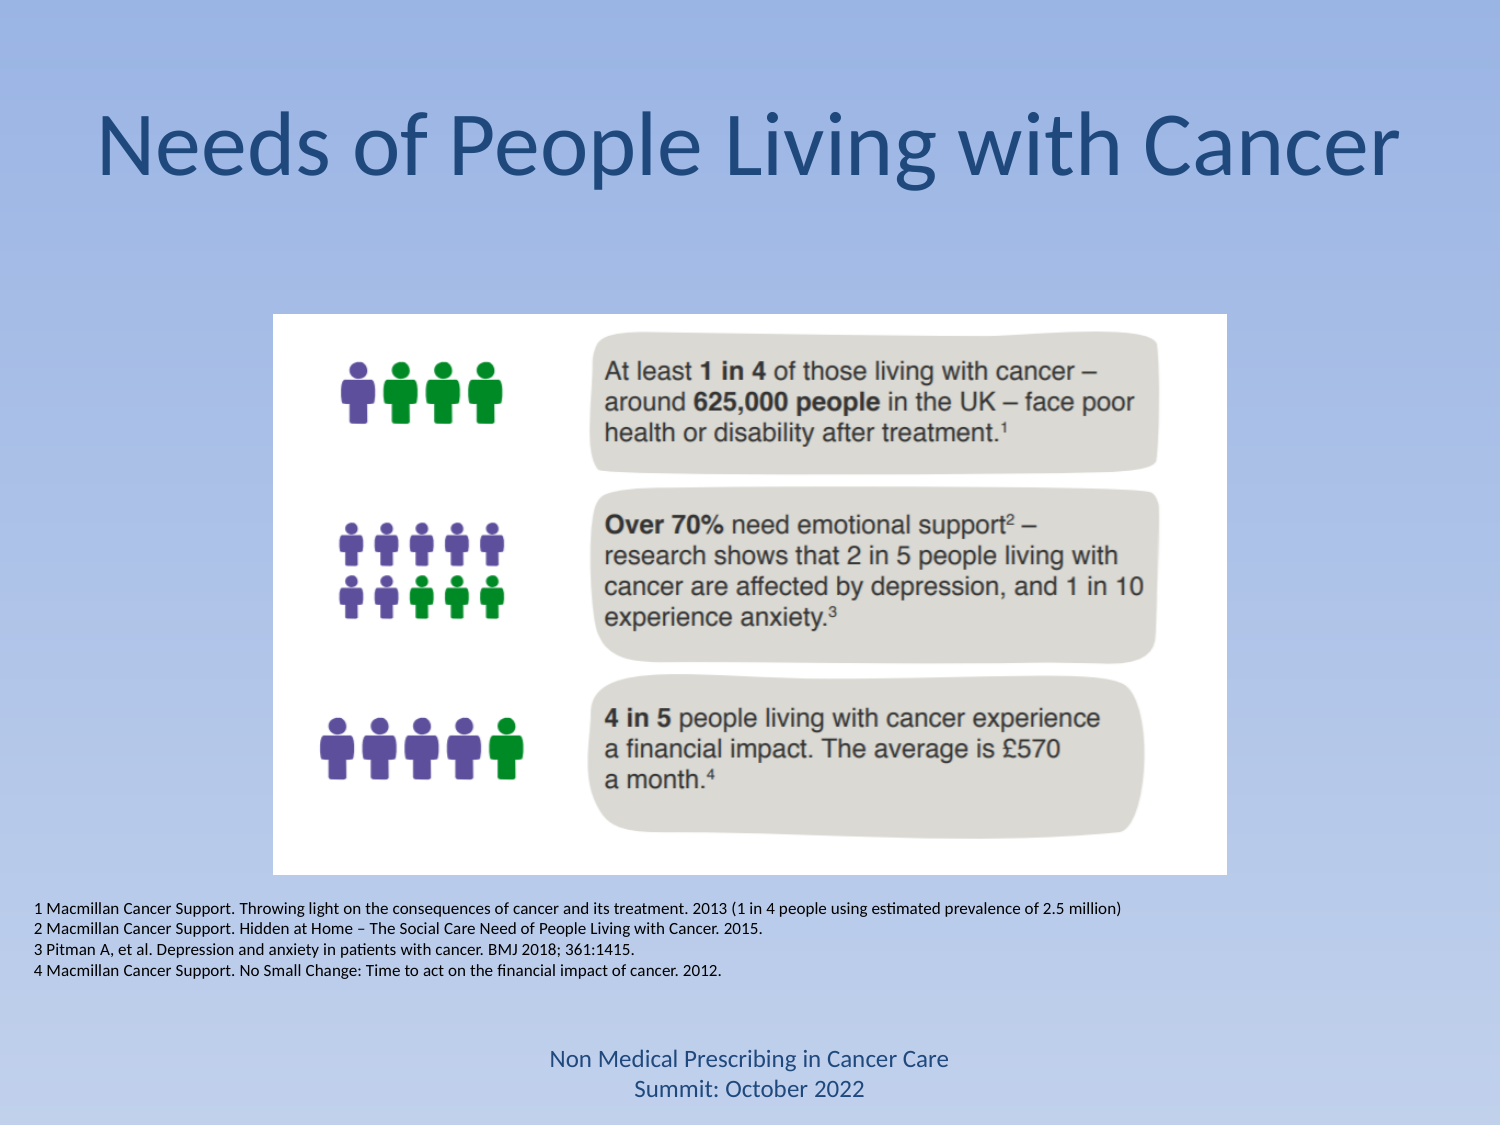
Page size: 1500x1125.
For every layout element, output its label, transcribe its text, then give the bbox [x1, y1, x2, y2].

title Needs of People Living with Cancer [75, 45, 1425, 233]
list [273, 314, 1227, 875]
text_box 1 Macmillan Cancer Support. Throwing light on the consequences of cancer and its treatment. 2013 (1 in 4 people using estimated prevalence of 2.5 million) 2 Macmillan Cancer Support. Hidden at Home – The Social Care Need of People Living with Cancer. 2015. 3 Pitman A, et al. Depression and anxiety in patients with cancer. BMJ 2018; 361:1415. 4 Macmillan Cancer Support. No Small Change: Time to act on the financial impact of cancer. 2012. [19, 889, 1335, 987]
footer Non Medical Prescribing in Cancer Care Summit: October 2022 [512, 1042, 988, 1103]
